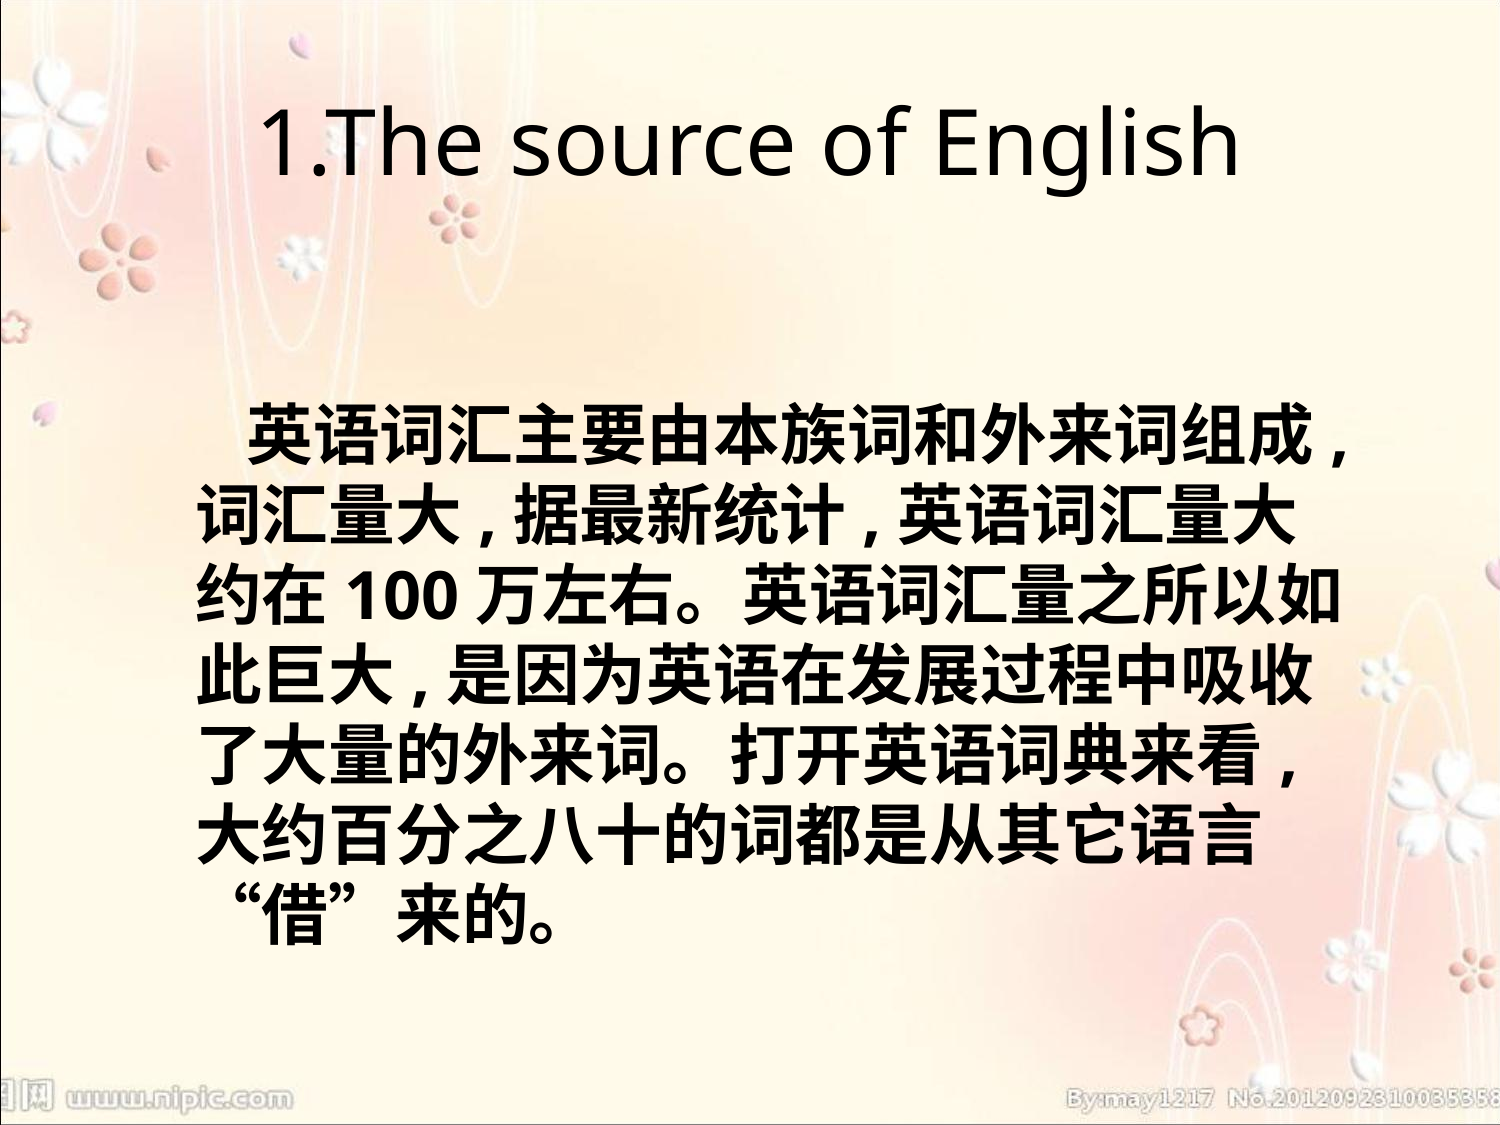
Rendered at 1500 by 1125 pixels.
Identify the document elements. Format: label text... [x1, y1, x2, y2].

list 英语词汇主要由本族词和外来词组成,词汇量大,据最新统计,英语词汇量大约在100万左右。英语词汇量之所以如此巨大,是因为英语在发展过程中吸收了大量的外来词。打开英语词典来看,大约百分之八十的词都是从其它语言“借”来的。 [123, 385, 1365, 922]
title 1.The source of English [74, 44, 1426, 233]
picture [0, 0, 1500, 1125]
